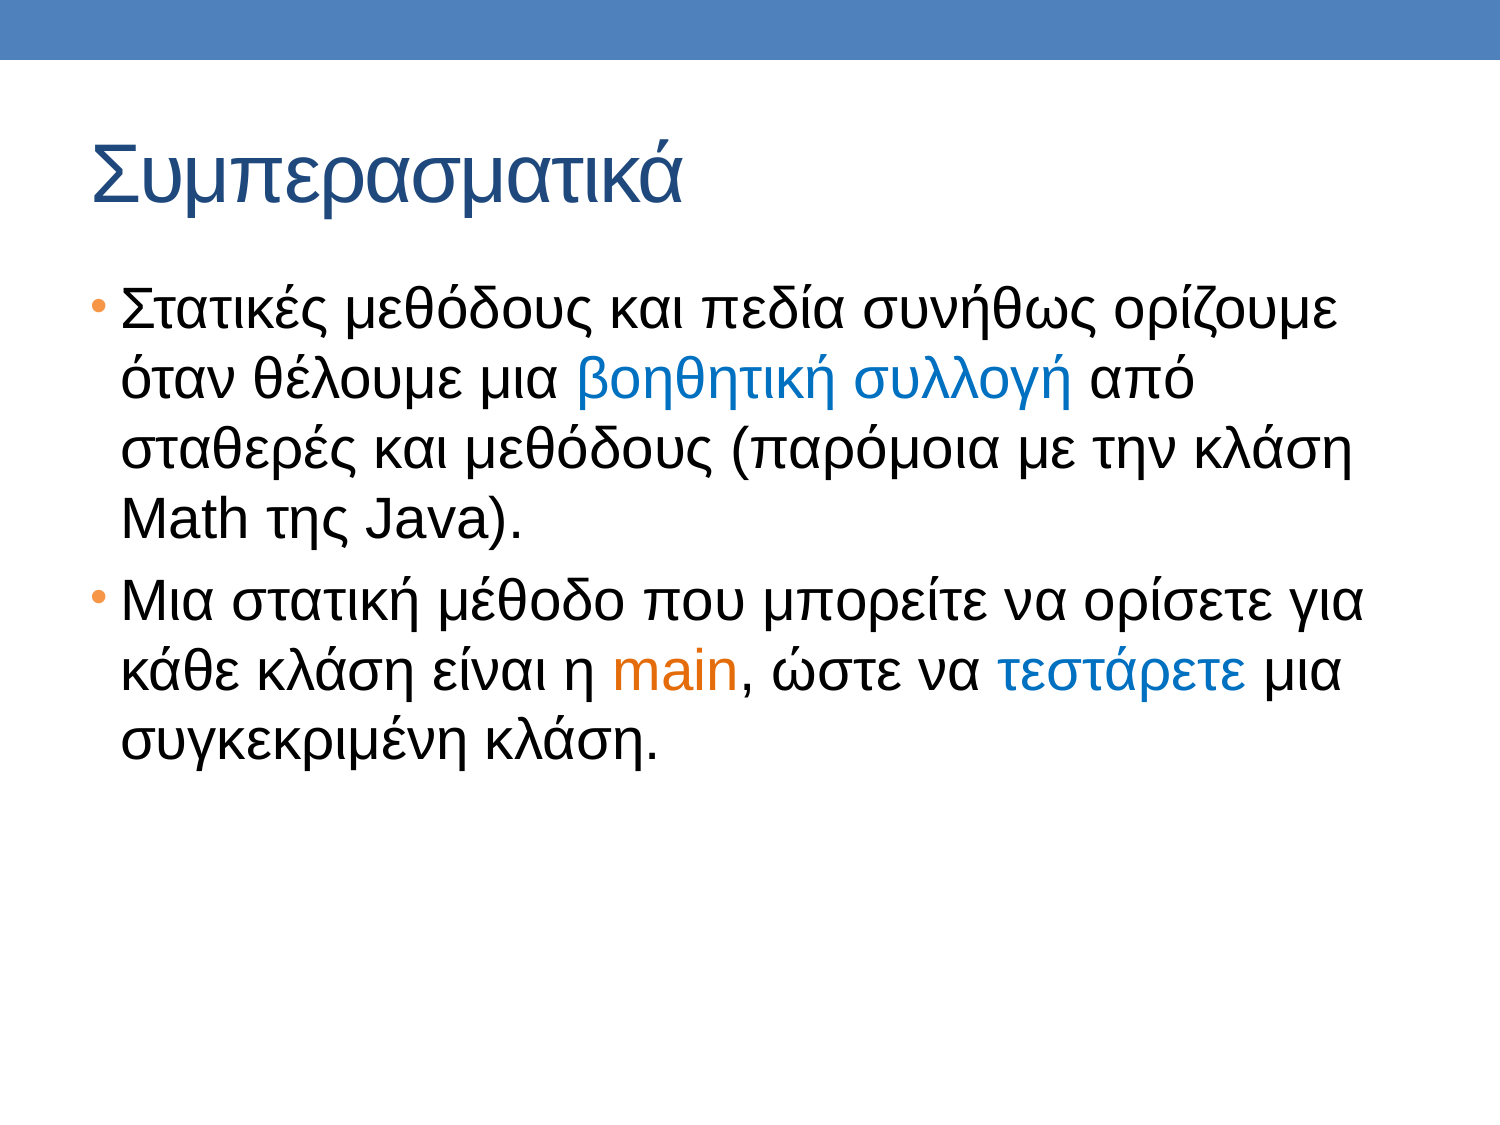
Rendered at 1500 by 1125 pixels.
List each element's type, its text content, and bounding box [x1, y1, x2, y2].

list Στατικές μεθόδους και πεδία συνήθως ορίζουμε όταν θέλουμε μια βοηθητική συλλογή από σταθερές και μεθόδους (παρόμοια με την κλάση Math της Java). Μια στατική μέθοδο που μπορείτε να ορίσετε για κάθε κλάση είναι η main, ώστε να τεστάρετε μια συγκεκριμένη κλάση. [75, 262, 1425, 1063]
title Συμπερασματικά [75, 87, 1425, 250]
